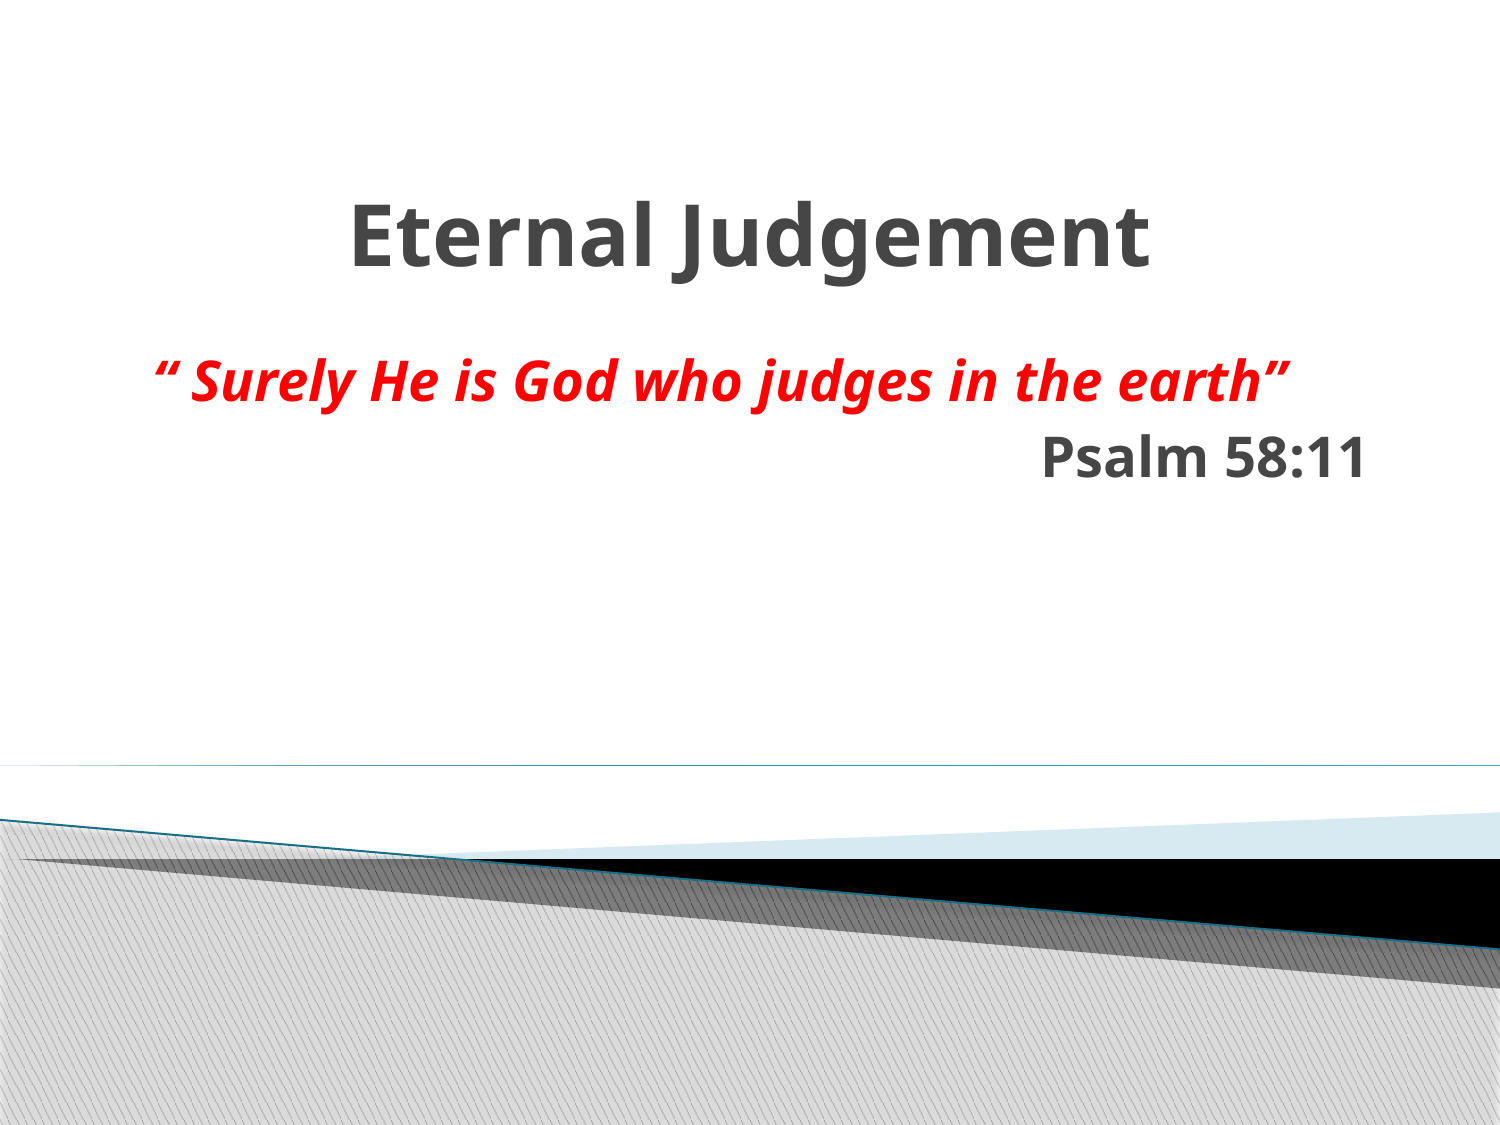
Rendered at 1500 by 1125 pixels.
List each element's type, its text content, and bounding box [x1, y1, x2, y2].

picture [5, 859, 1500, 989]
title Eternal Judgement [112, 172, 1388, 291]
subtitle “ Surely He is God who judges in the earth” Psalm 58:11 [76, 338, 1388, 790]
